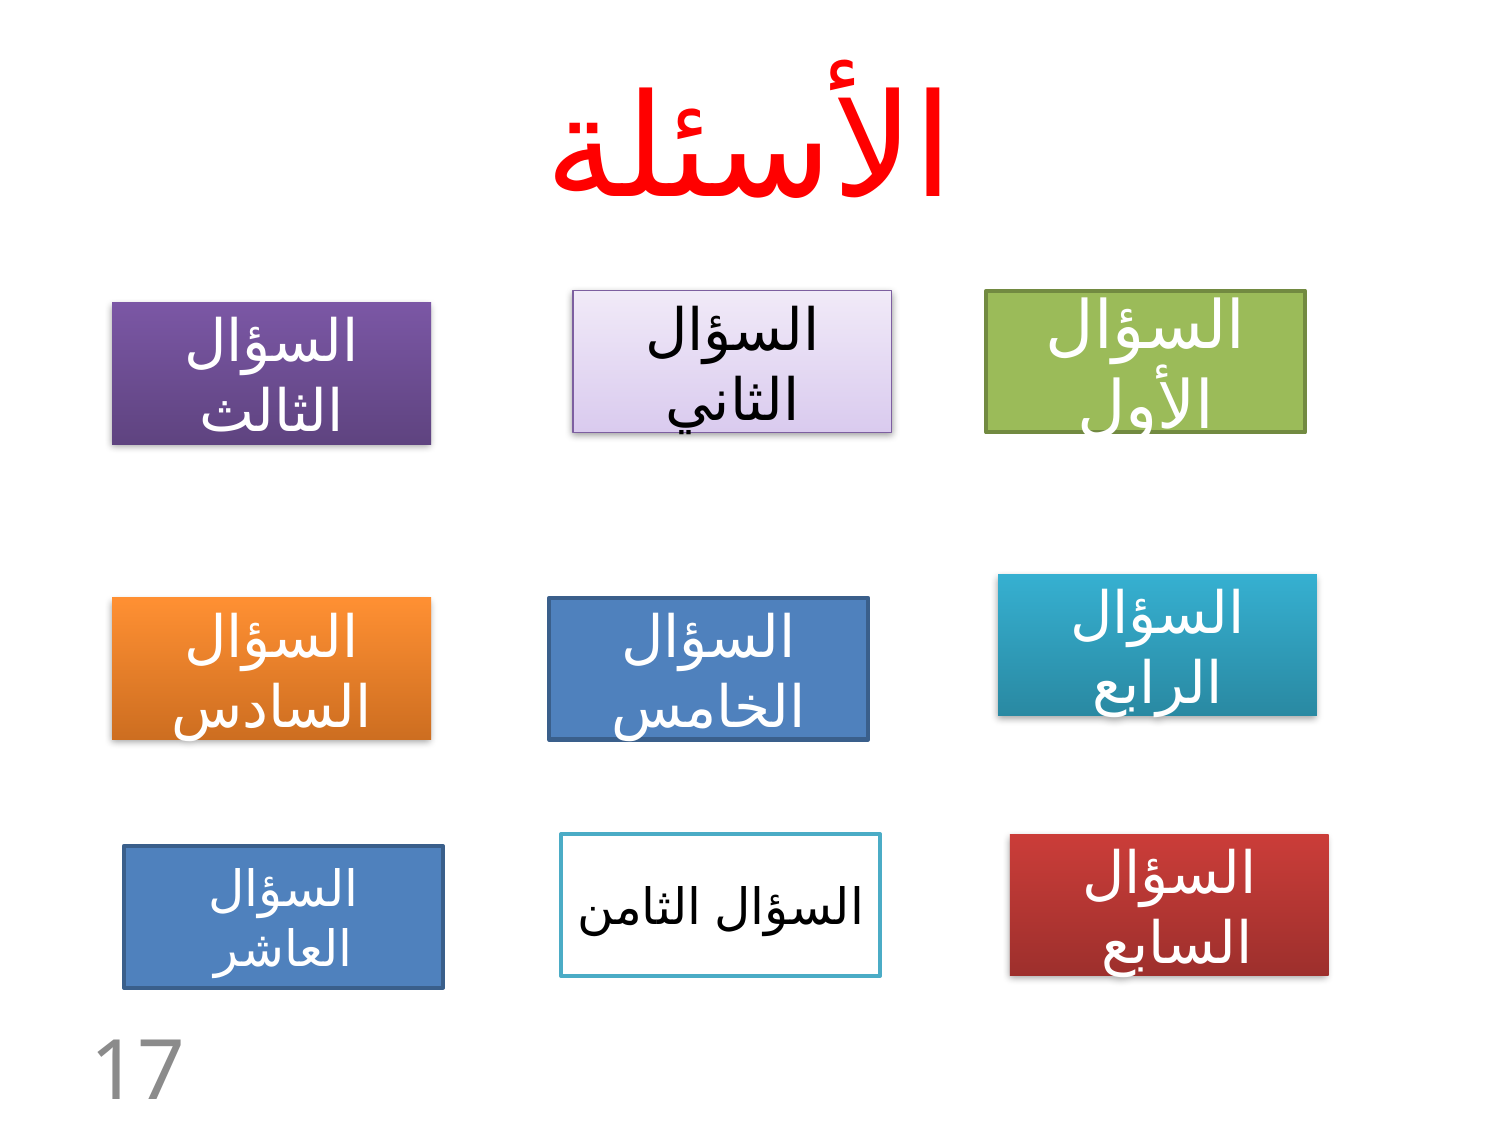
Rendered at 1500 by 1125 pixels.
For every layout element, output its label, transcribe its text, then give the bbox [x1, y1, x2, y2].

text_box السؤال السادس [112, 597, 432, 740]
text_box السؤال الثالث [112, 302, 432, 445]
text_box السؤال الثامن [559, 832, 882, 978]
slide_number 17 [75, 1042, 425, 1103]
text_box السؤال الرابع [998, 574, 1317, 716]
text_box السؤال الأول [984, 289, 1307, 434]
text_box السؤال الثاني [572, 290, 892, 433]
text_box السؤال العاشر [122, 844, 445, 990]
text_box السؤال السابع [1009, 834, 1329, 976]
text_box السؤال الخامس [547, 596, 870, 742]
title الأسئلة [75, 45, 1425, 233]
